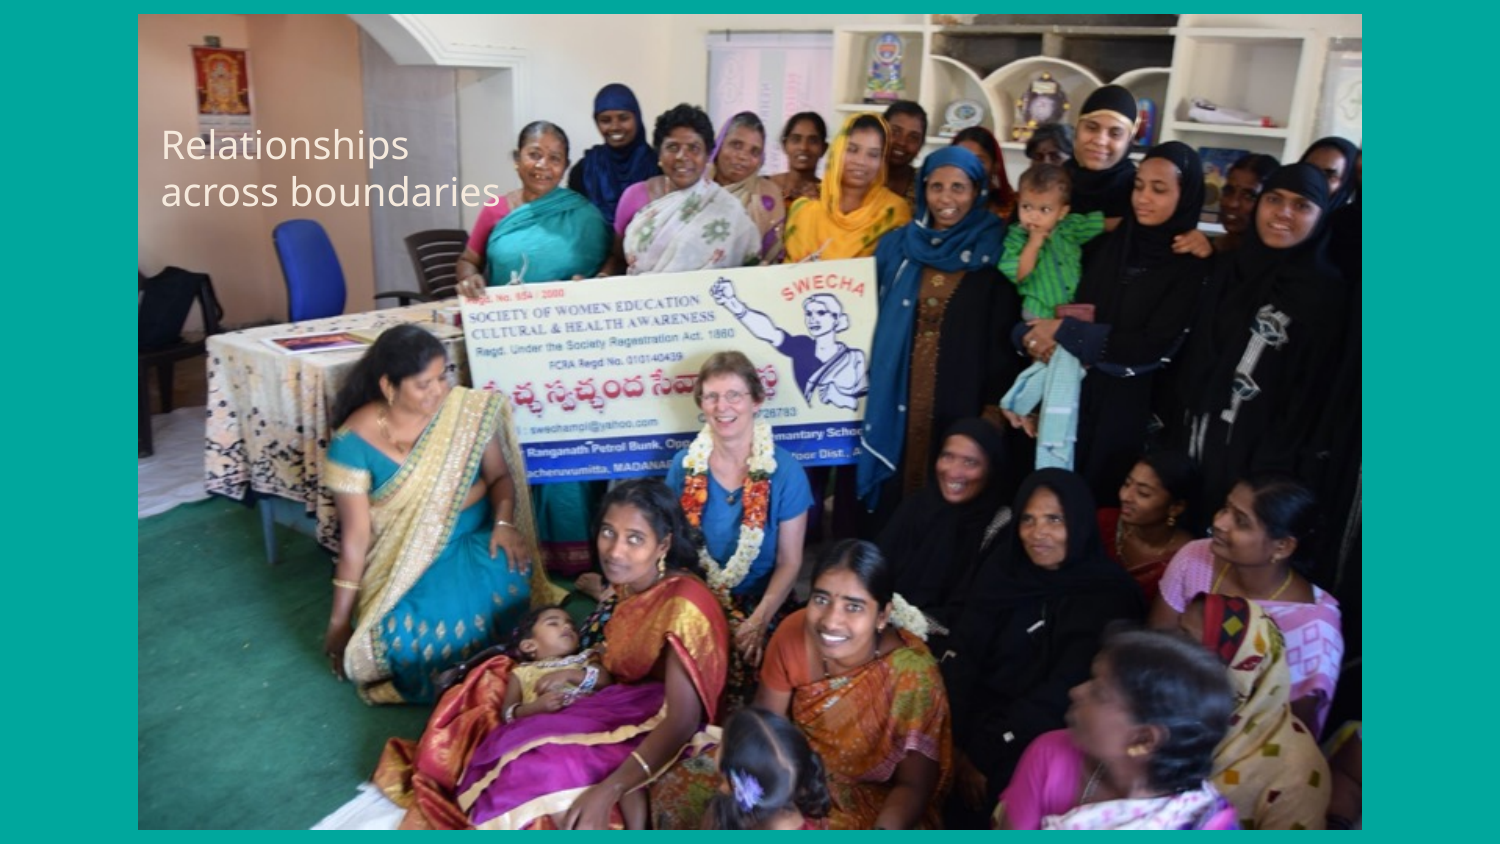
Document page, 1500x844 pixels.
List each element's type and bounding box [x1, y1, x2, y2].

picture [138, 13, 1362, 830]
